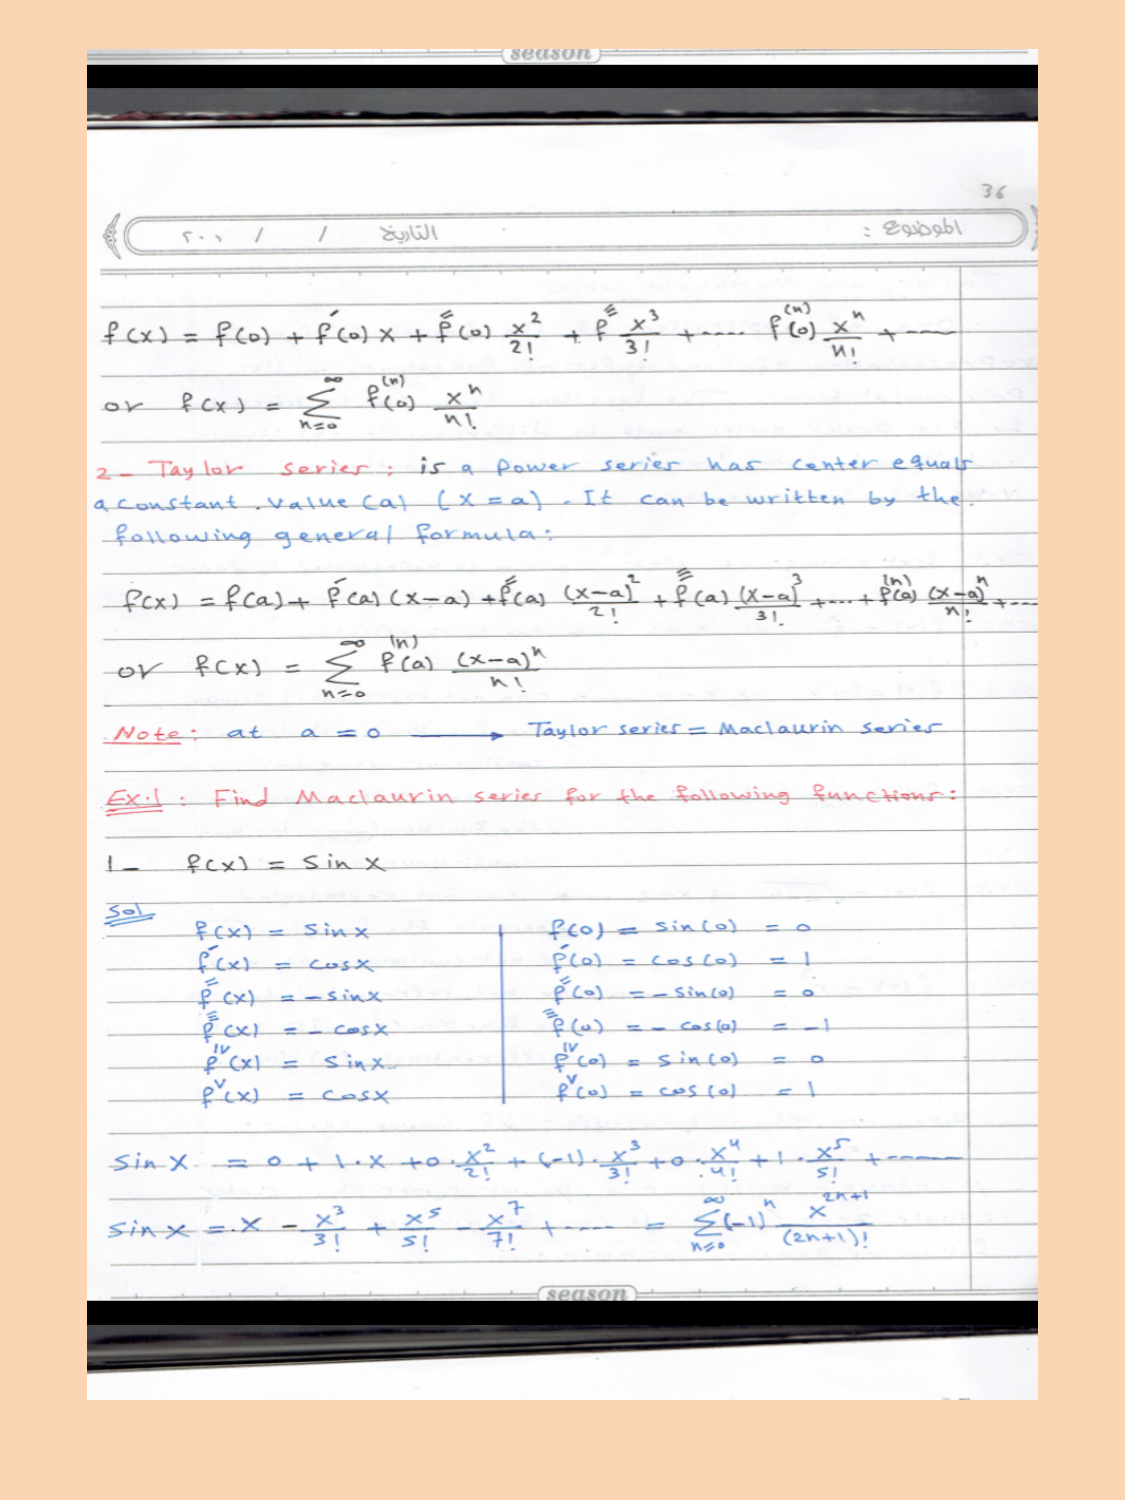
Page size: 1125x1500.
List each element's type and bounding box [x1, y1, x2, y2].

list [87, 49, 1038, 1401]
